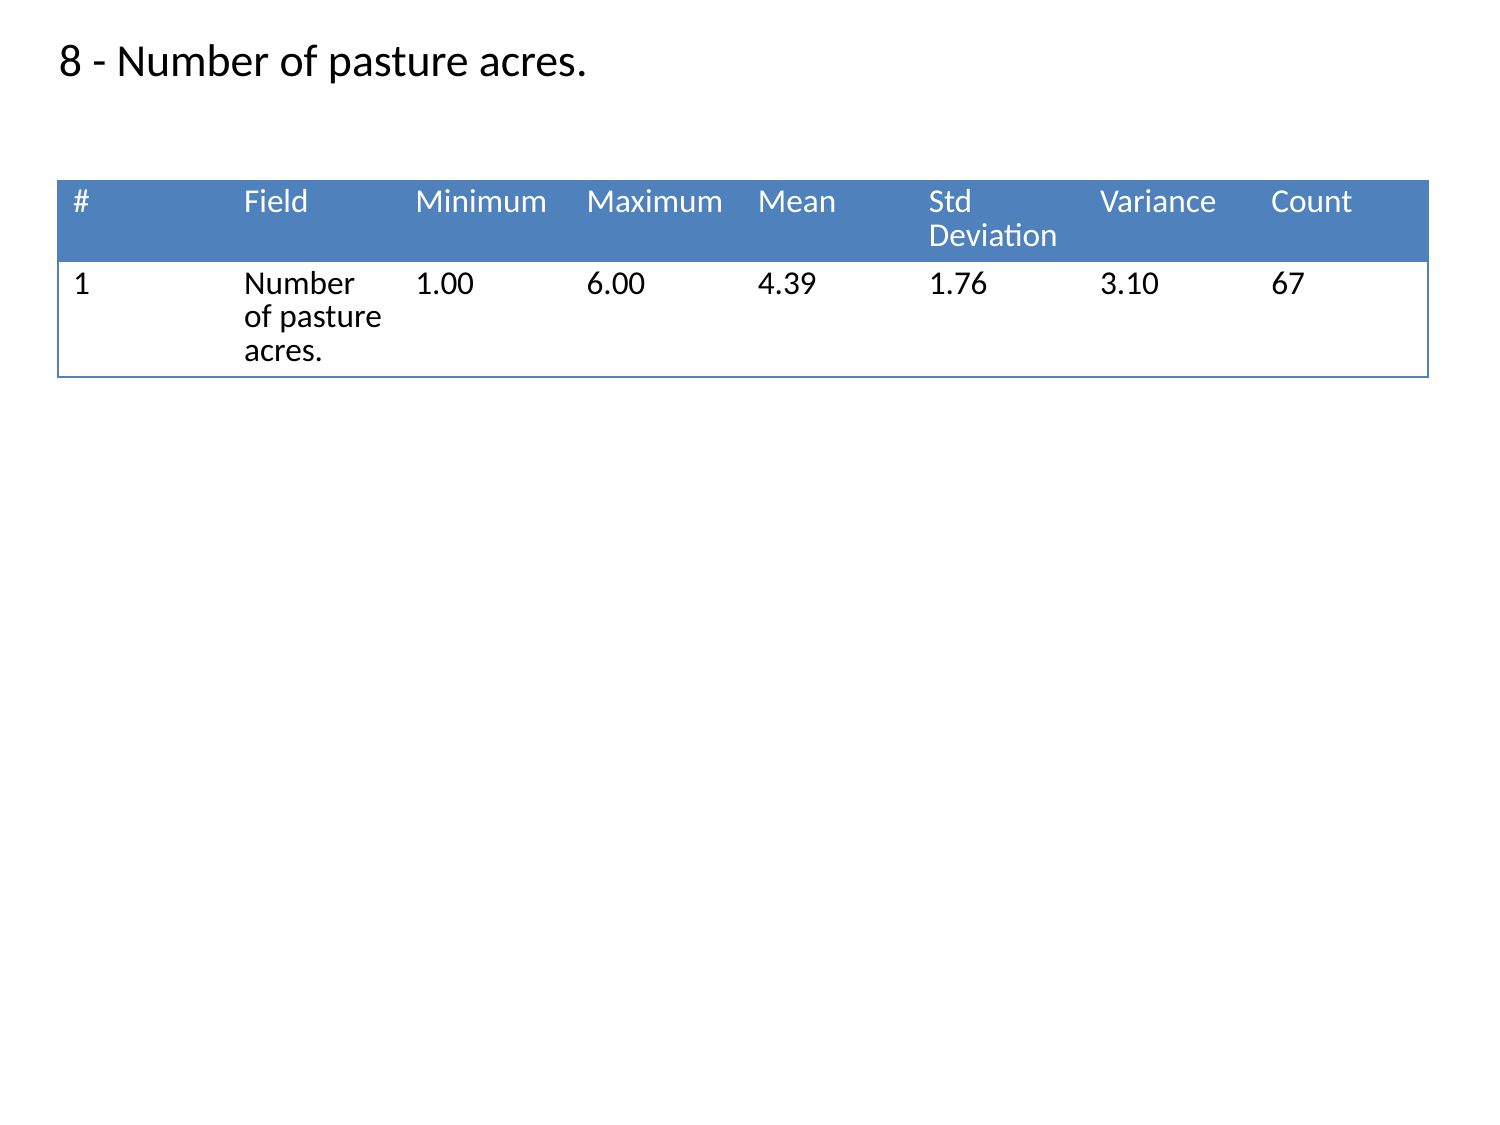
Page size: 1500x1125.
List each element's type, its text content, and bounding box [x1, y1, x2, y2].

table_cell 6.00 [572, 262, 743, 376]
table_cell 4.39 [743, 262, 914, 376]
table_header Field [229, 181, 400, 262]
table_cell 67 [1256, 262, 1427, 376]
table_cell 3.10 [1085, 262, 1256, 376]
table_cell 1 [59, 262, 229, 376]
table_header Mean [743, 181, 914, 262]
text_box 8 - Number of pasture acres. [44, 22, 1395, 84]
table_cell 1.00 [400, 262, 572, 376]
table_header Maximum [572, 181, 743, 262]
table_header Count [1256, 181, 1427, 262]
table_cell 1.76 [914, 262, 1085, 376]
table_cell Number of pasture acres. [229, 262, 400, 376]
table_header Minimum [400, 181, 572, 262]
table_header # [59, 181, 229, 262]
table_header Std Deviation [914, 181, 1085, 262]
table_header Variance [1085, 181, 1256, 262]
